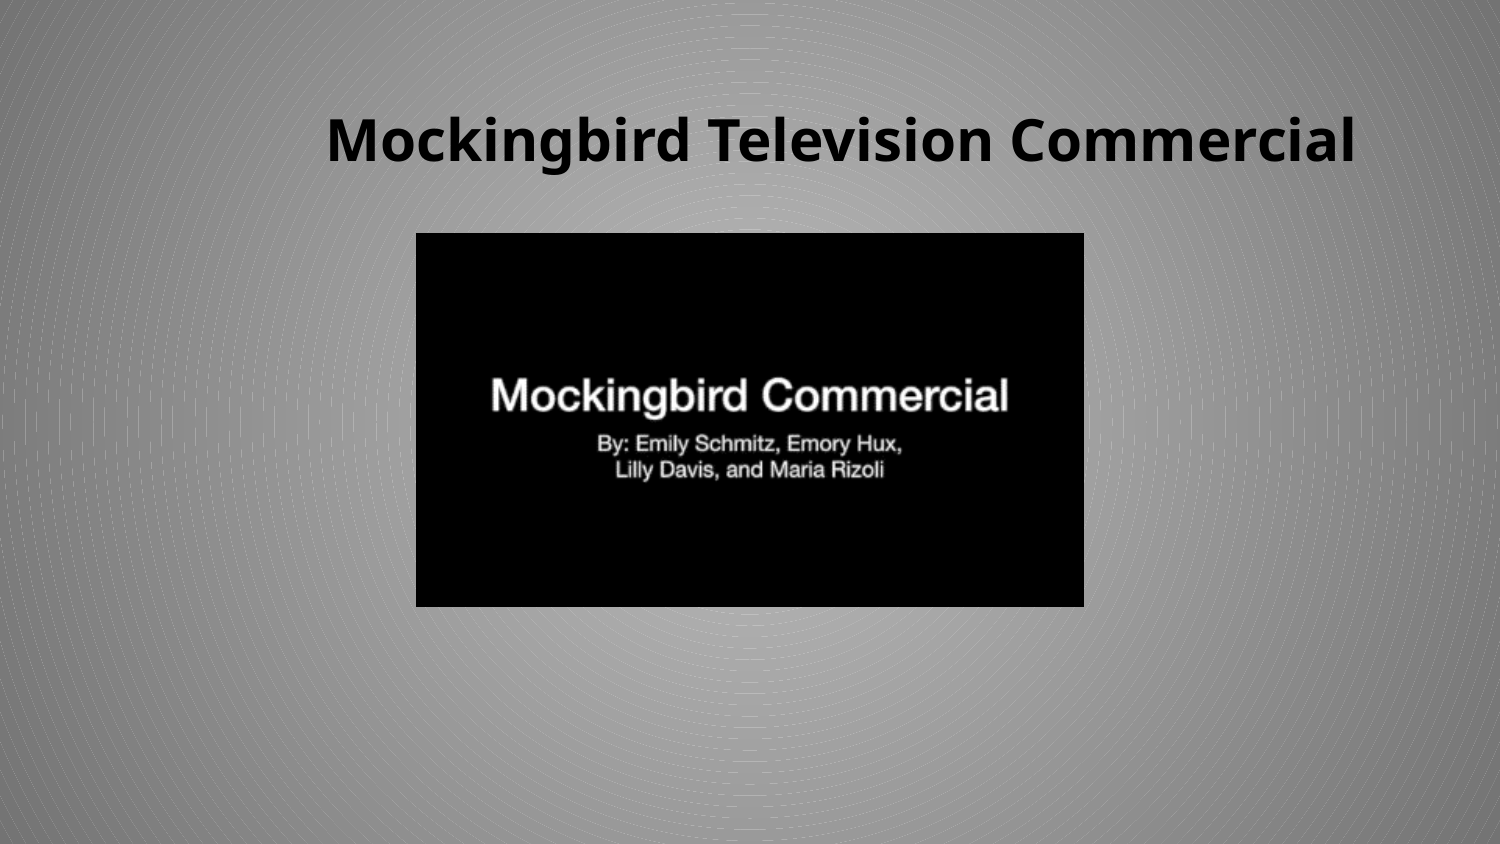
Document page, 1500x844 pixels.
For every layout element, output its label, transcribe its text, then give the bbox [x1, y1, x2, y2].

title Mockingbird Television Commercial [310, 88, 1500, 183]
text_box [415, 232, 1085, 608]
